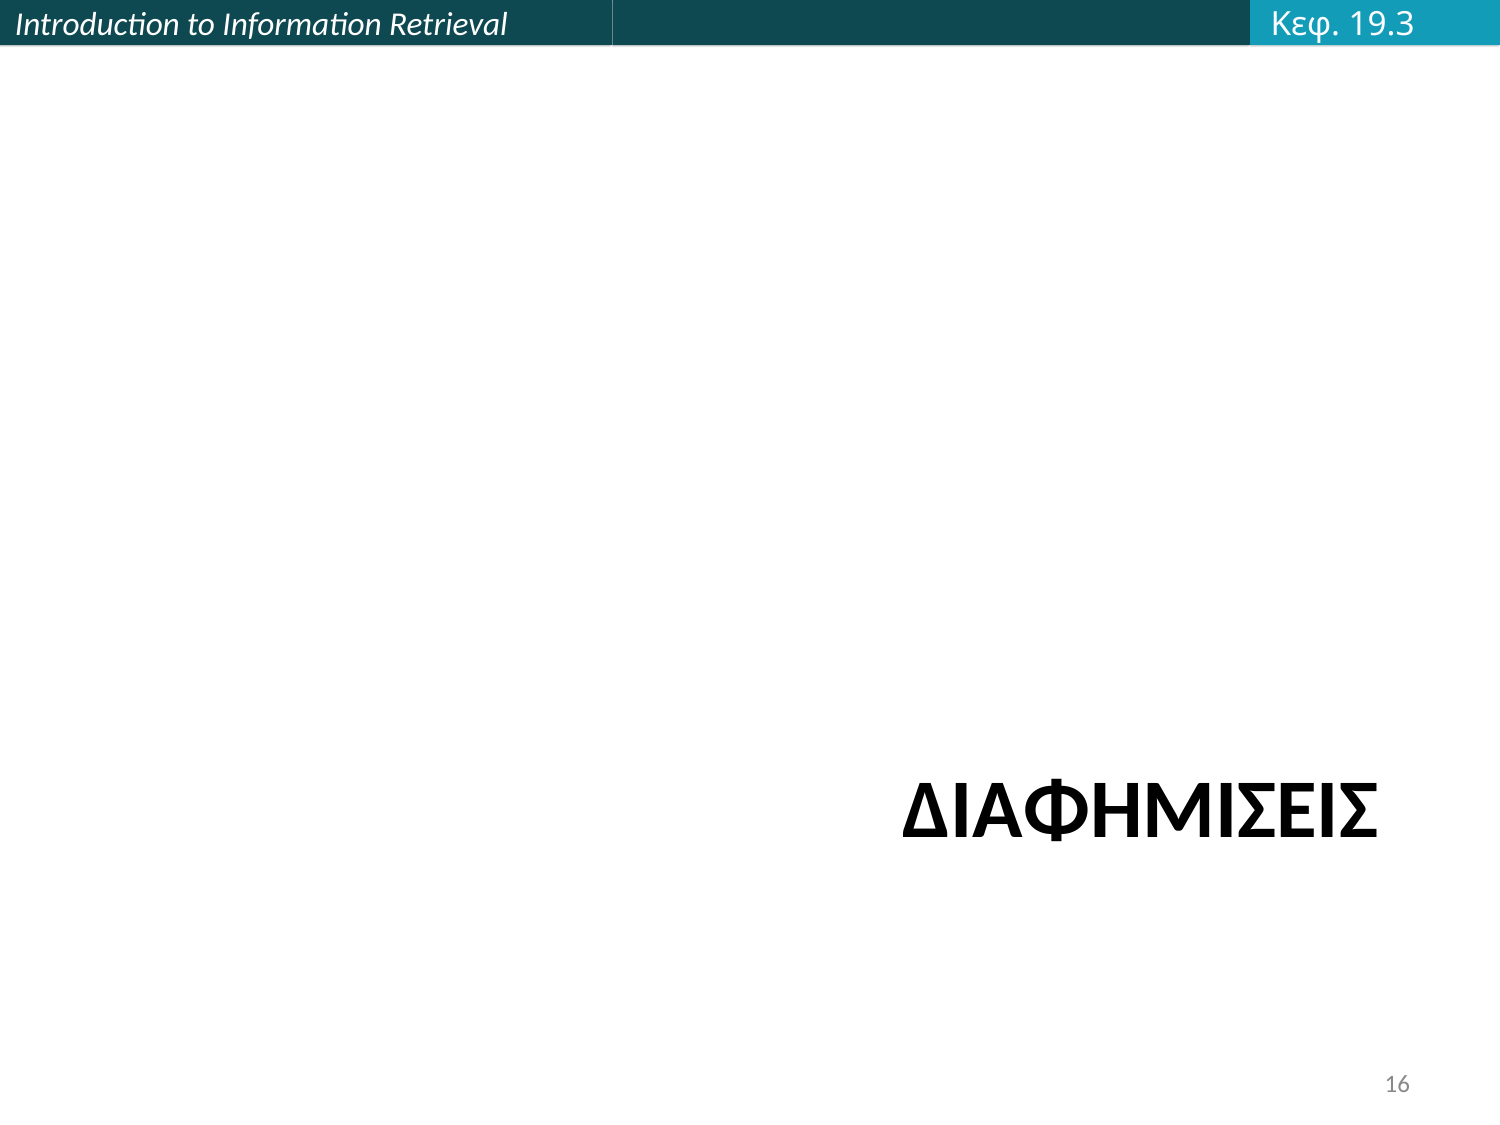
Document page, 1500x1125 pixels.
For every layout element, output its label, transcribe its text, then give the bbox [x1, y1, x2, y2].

text_box Κεφ. 19.3 [1255, 0, 1430, 50]
title ΔΙΑΦΗΜΙΣΕΙΣ [118, 722, 1394, 947]
slide_number 16 [1074, 1062, 1425, 1103]
